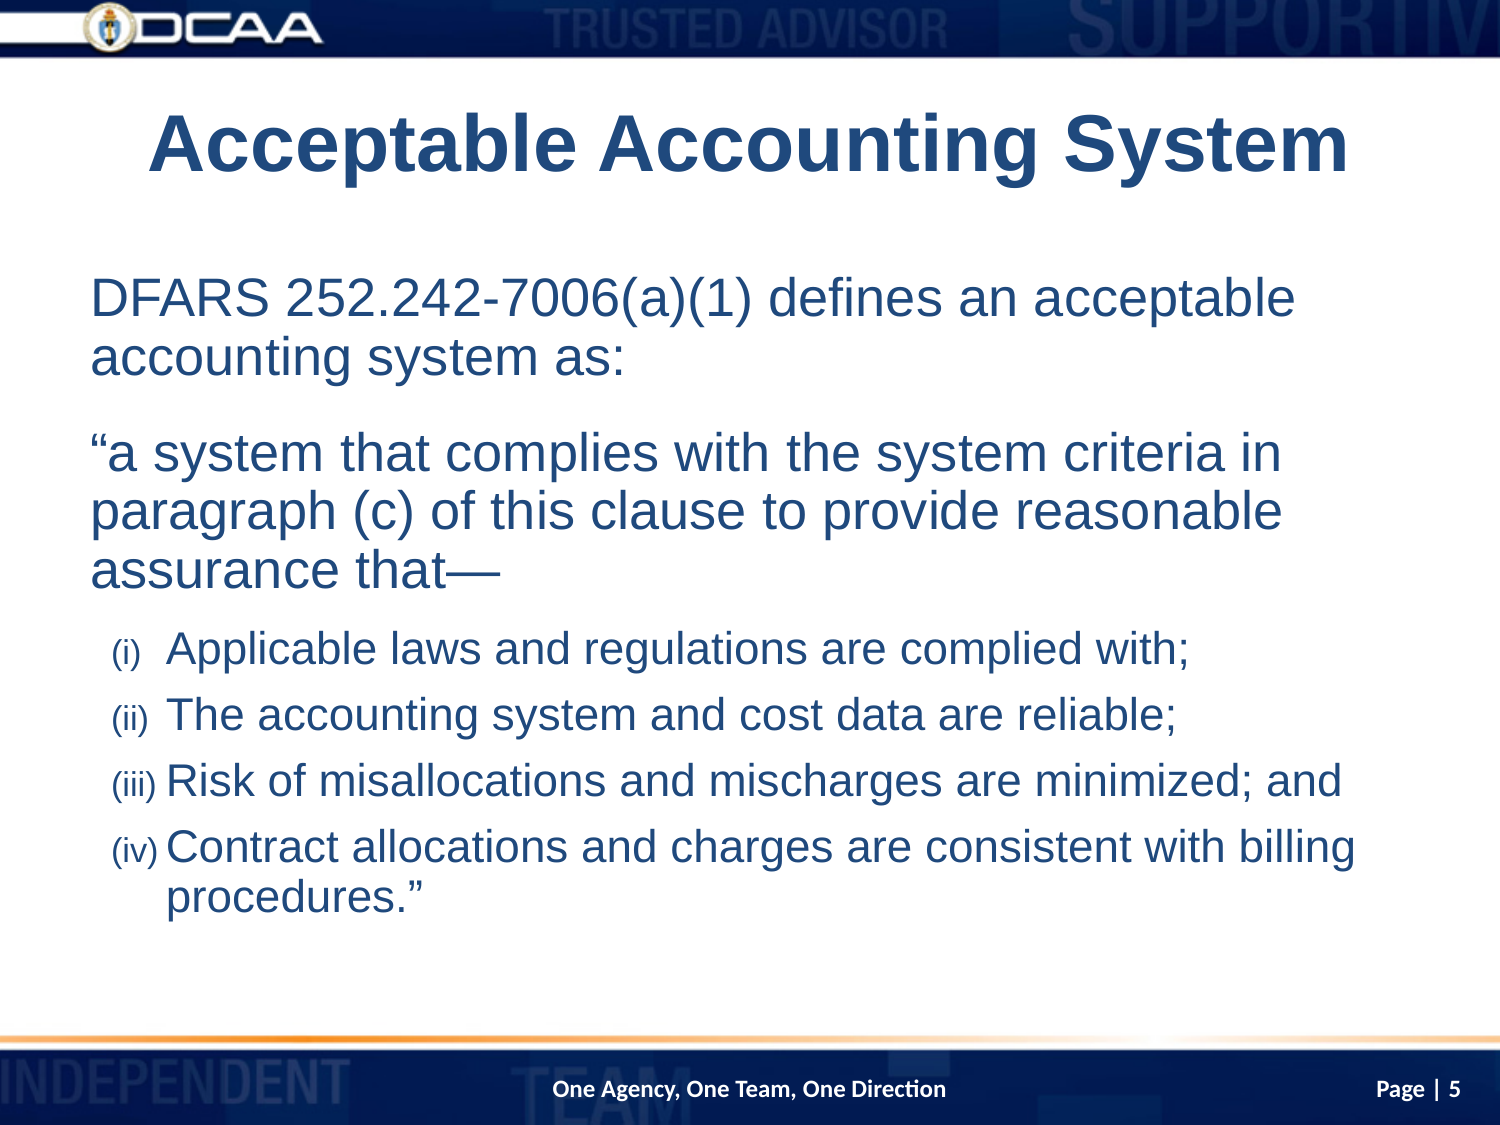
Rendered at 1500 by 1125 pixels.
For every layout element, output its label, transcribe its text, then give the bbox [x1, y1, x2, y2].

picture [0, 0, 1500, 1125]
title Acceptable Accounting System [75, 45, 1425, 233]
slide_number Page | 5 [1234, 1065, 1477, 1111]
list DFARS 252.242-7006(a)(1) defines an acceptable accounting system as: “a system that complies with the system criteria in paragraph (c) of this clause to provide reasonable assurance that— Applicable laws and regulations are complied with; The accounting system and cost data are reliable; Risk of misallocations and mischarges are minimized; and Contract allocations and charges are consistent with billing procedures.” [75, 262, 1425, 1005]
